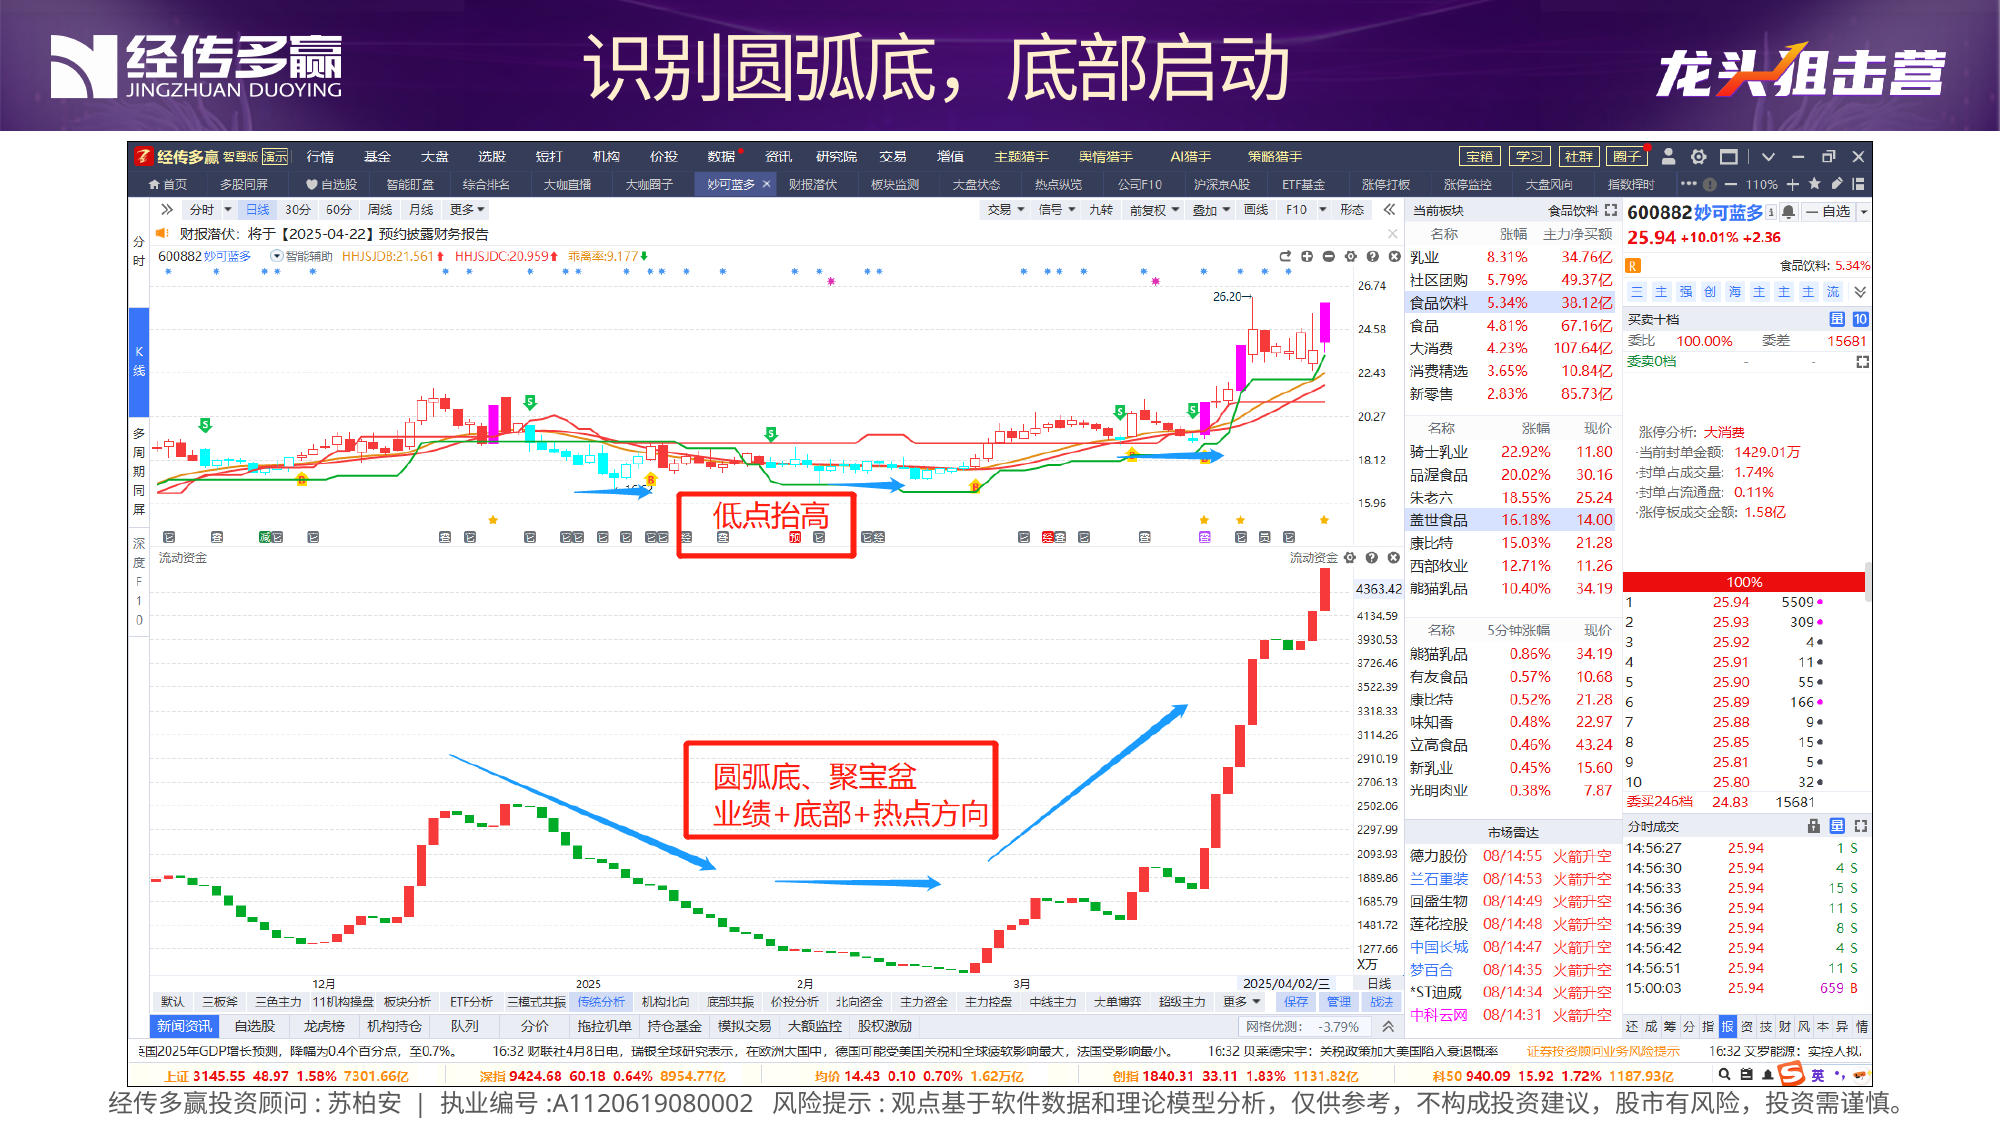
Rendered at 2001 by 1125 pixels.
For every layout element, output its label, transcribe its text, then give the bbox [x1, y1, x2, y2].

picture [0, 0, 2000, 131]
text_box 识别圆弧底，底部启动 [53, 12, 1698, 118]
picture [127, 141, 1873, 1087]
